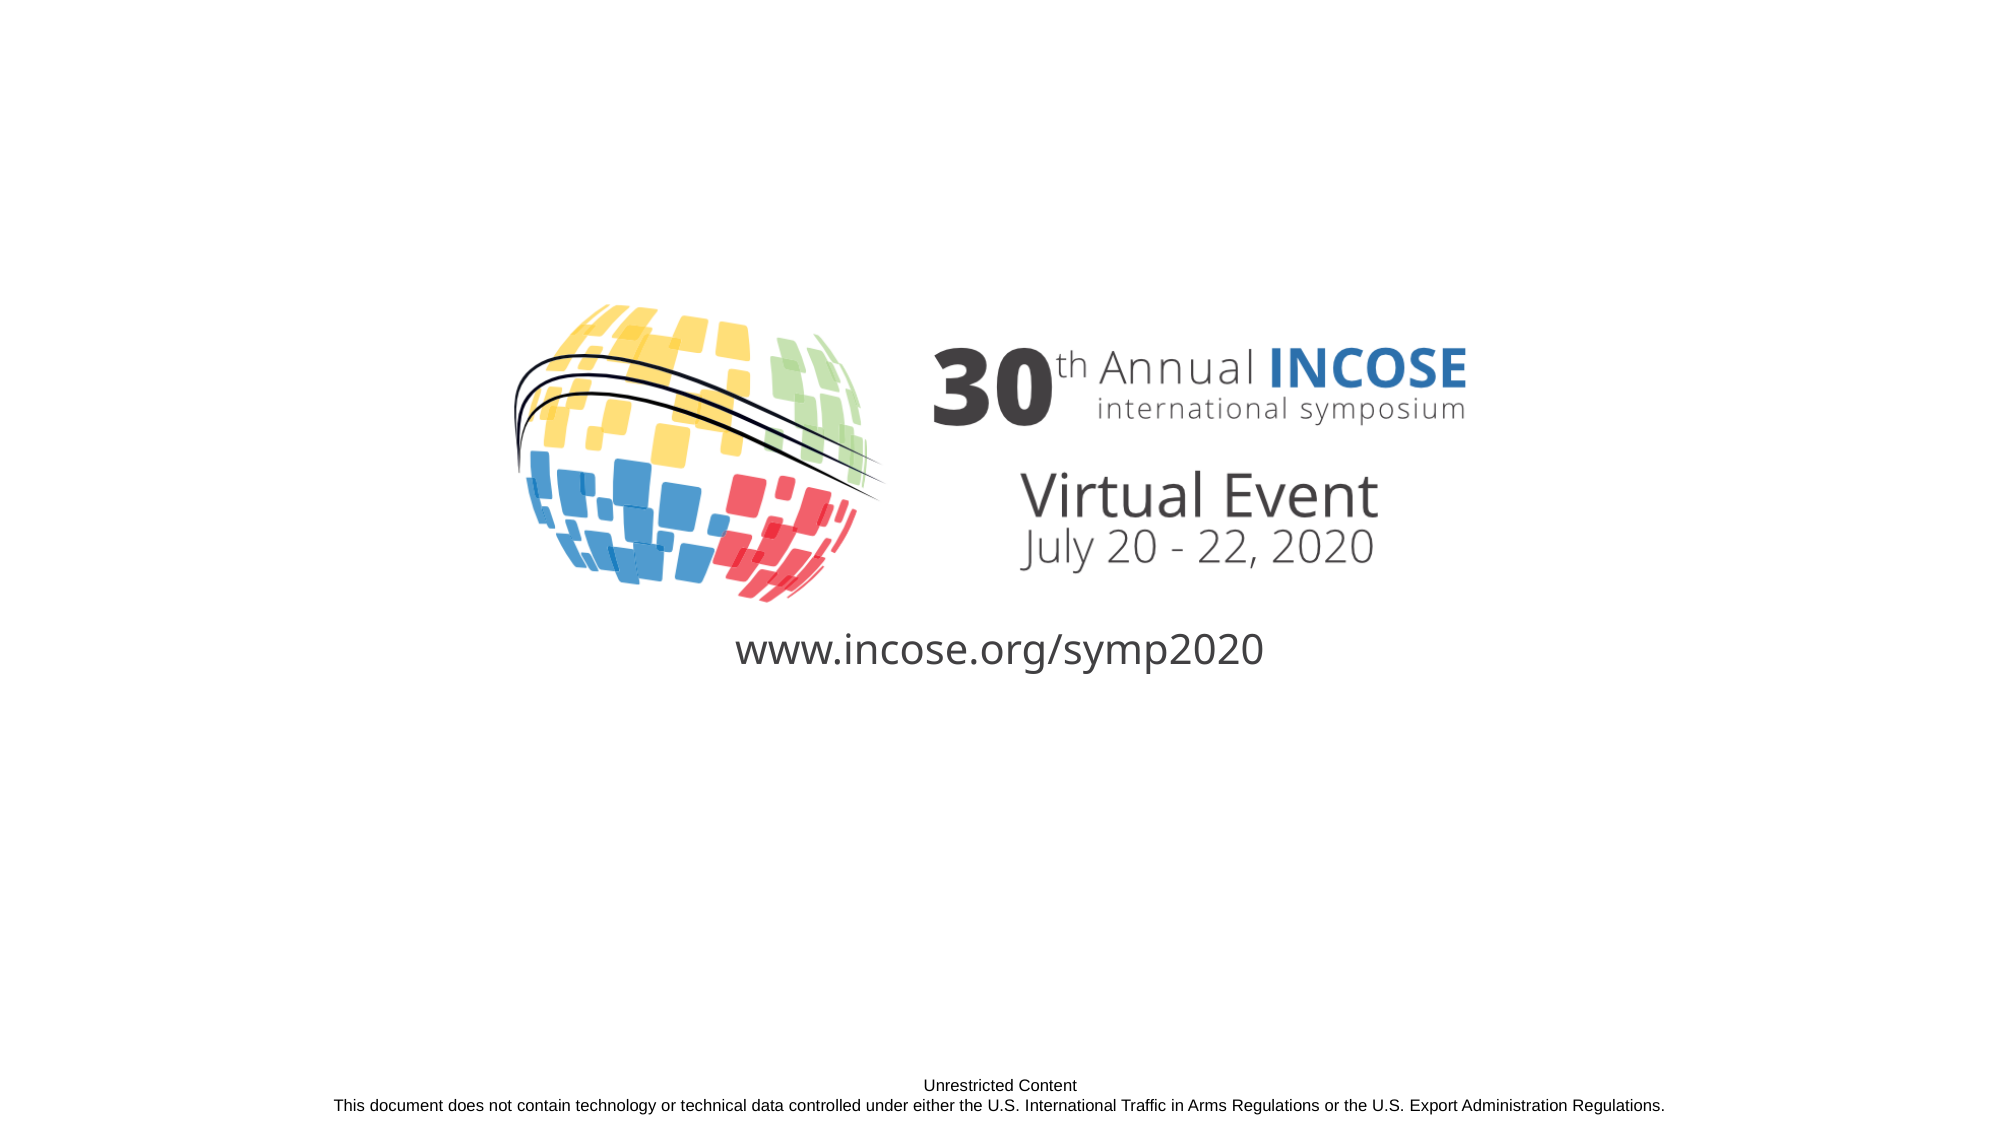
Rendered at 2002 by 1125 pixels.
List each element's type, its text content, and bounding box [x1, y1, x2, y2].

text_box Unrestricted Content This document does not contain technology or technical data controlled under either the U.S. International Traffic in Arms Regulations or the U.S. Export Administration Regulations. [20, 1067, 1981, 1122]
picture [492, 286, 1508, 621]
